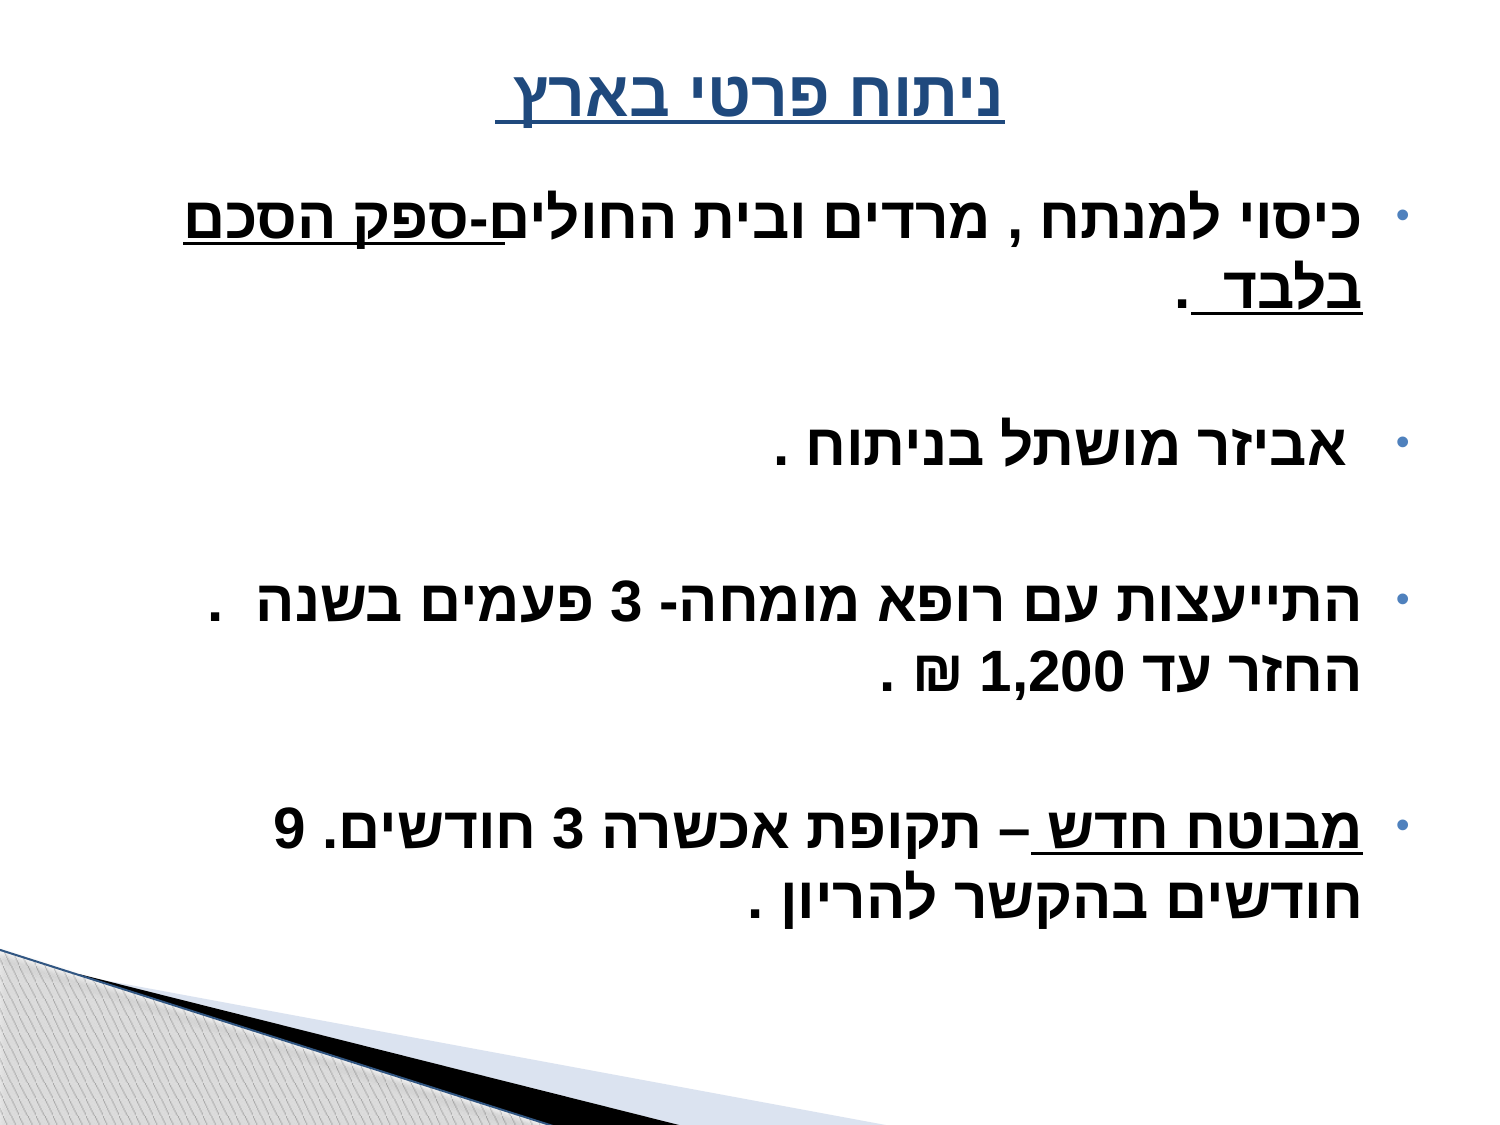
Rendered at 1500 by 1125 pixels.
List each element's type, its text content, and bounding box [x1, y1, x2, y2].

title ניתוח פרטי בארץ [75, 45, 1425, 138]
list כיסוי למנתח , מרדים ובית החולים-ספק הסכם בלבד . אביזר מושתל בניתוח . התייעצות עם רופא מומחה- 3 פעמים בשנה . החזר עד 1,200 ₪ . מבוטח חדש – תקופת אכשרה 3 חודשים. 9 חודשים בהקשר להריון . [74, 172, 1426, 1000]
